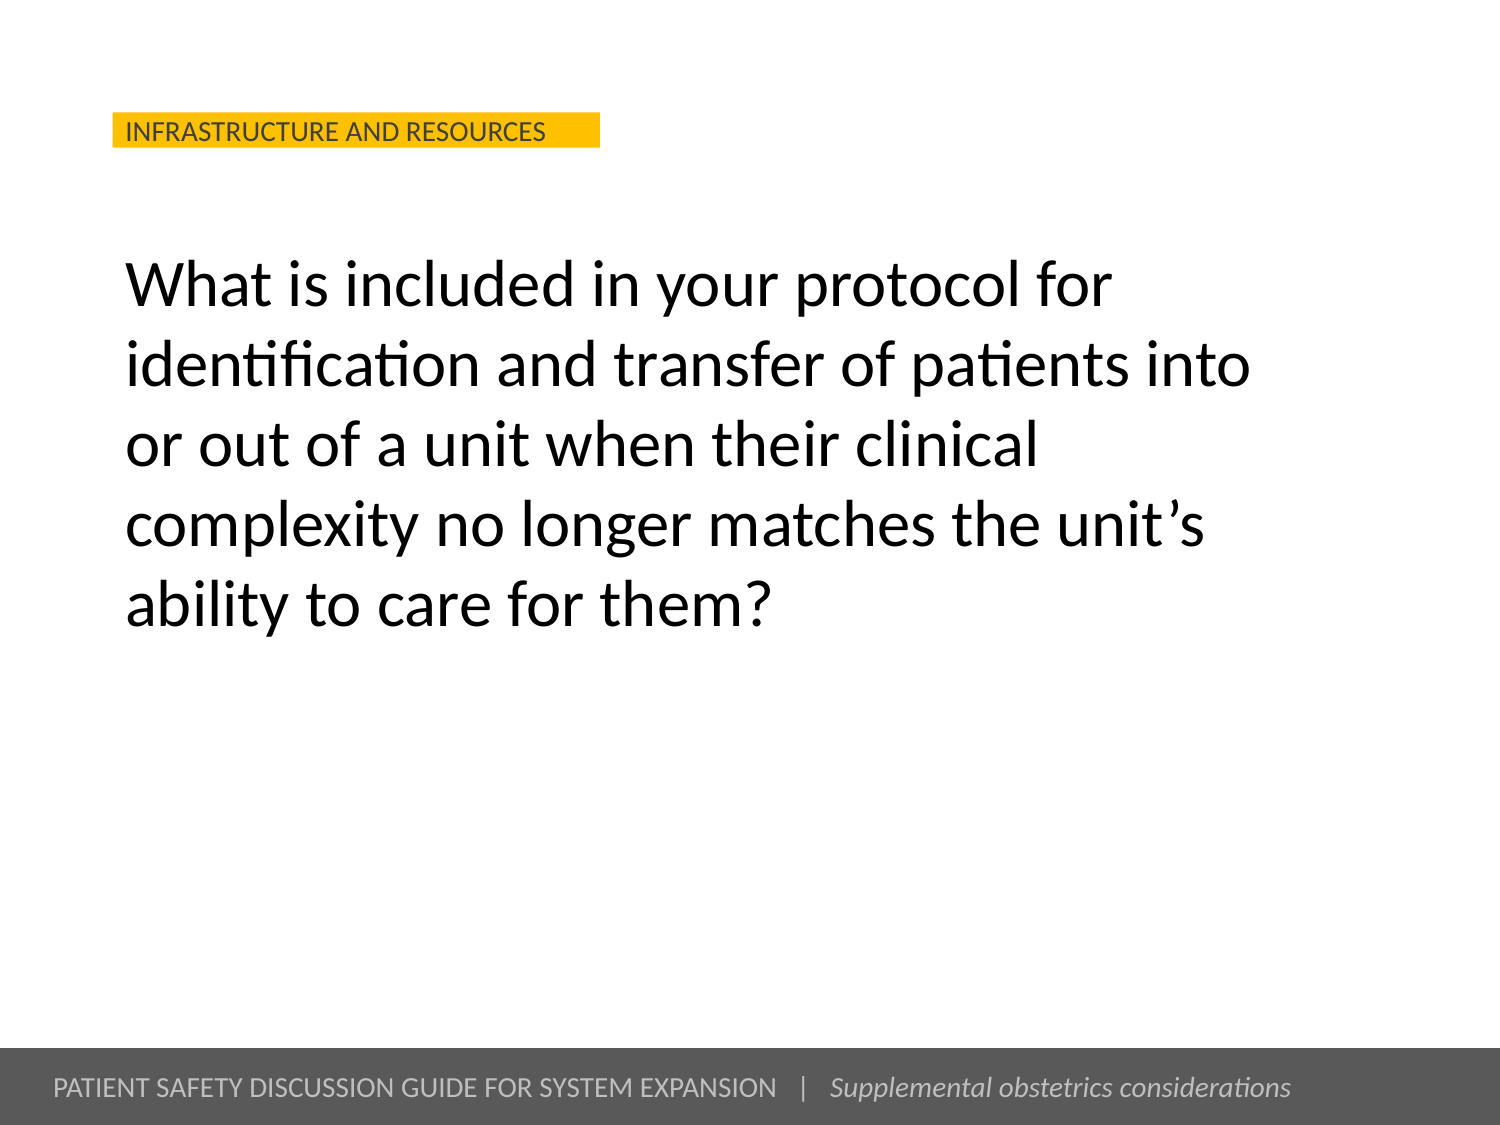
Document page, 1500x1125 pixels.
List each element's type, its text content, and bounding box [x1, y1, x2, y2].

title What is included in your protocol for identification and transfer of patients into or out of a unit when their clinical complexity no longer matches the unit’s ability to care for them? [125, 240, 1325, 321]
